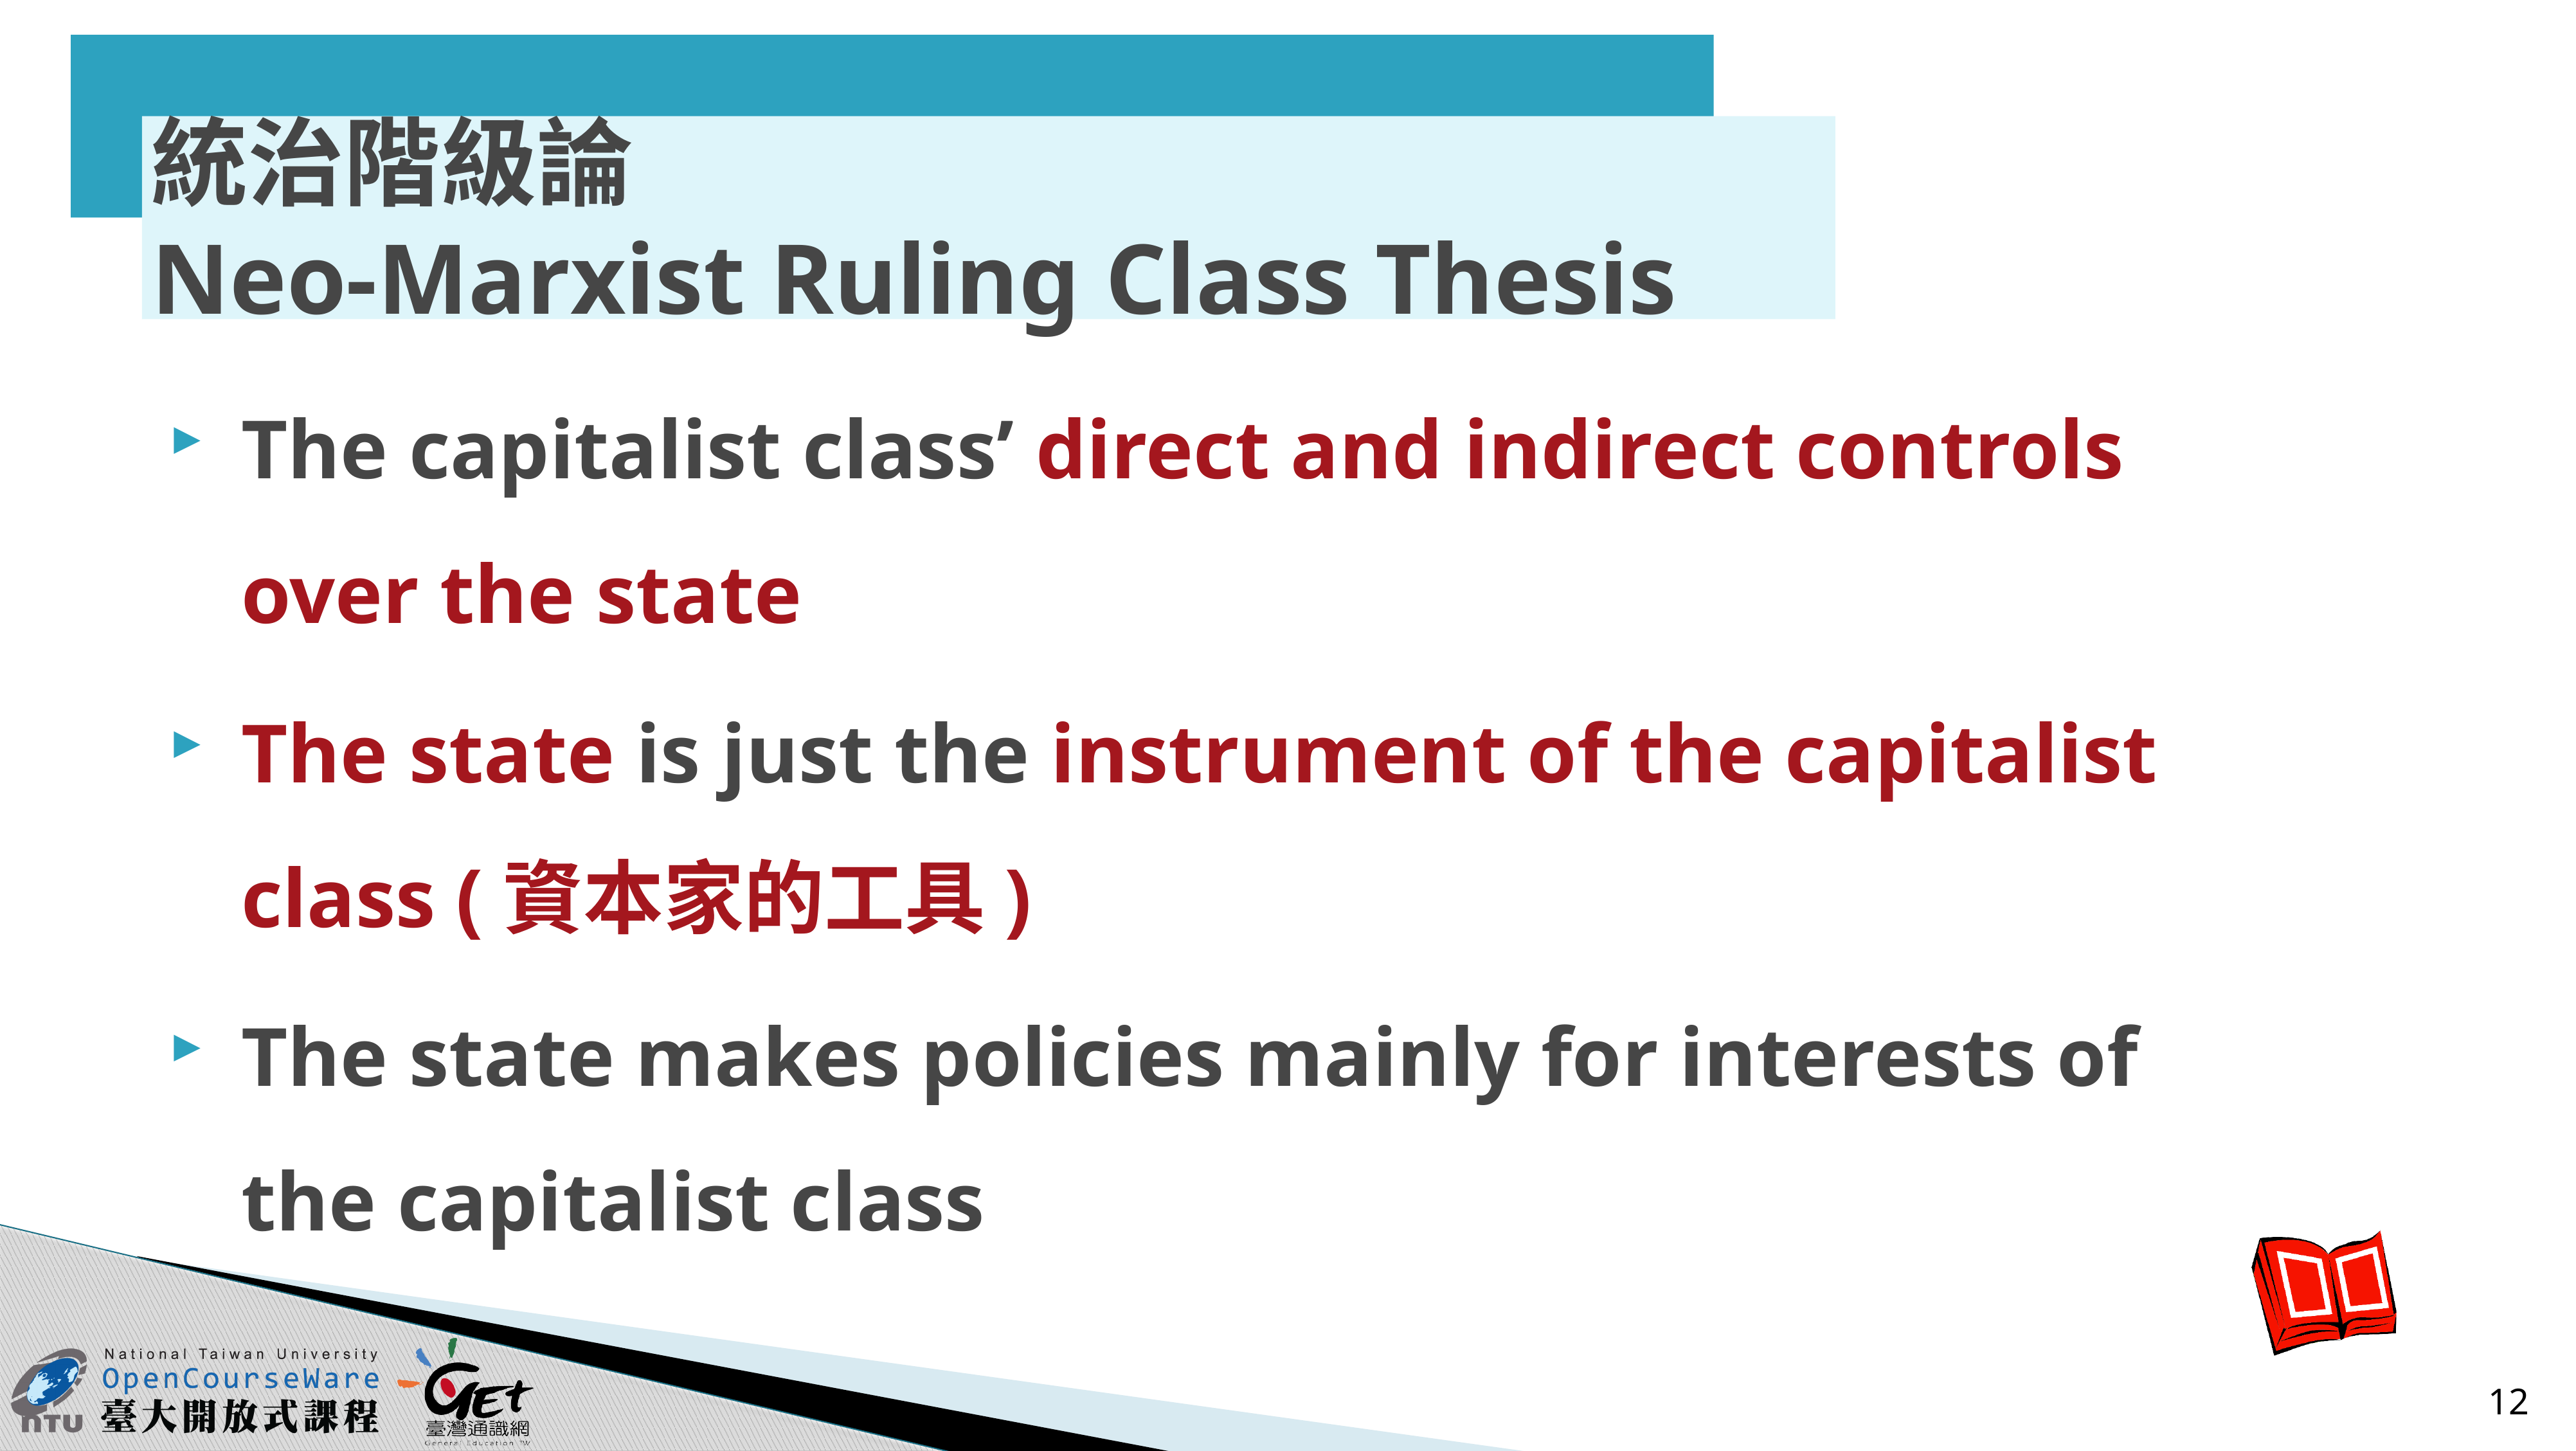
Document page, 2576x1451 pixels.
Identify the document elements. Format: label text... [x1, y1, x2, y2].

picture [2251, 1230, 2397, 1356]
picture [0, 1328, 544, 1451]
title 統治階級論 Neo-Marxist Ruling Class Thesis [141, 116, 1835, 320]
slide_number 12 [2435, 1355, 2539, 1433]
list The capitalist class’ direct and indirect controls over the state The state is just the instrument of the capitalist class (資本家的工具) The state makes policies mainly for interests of the capitalist class [129, 345, 2177, 1271]
